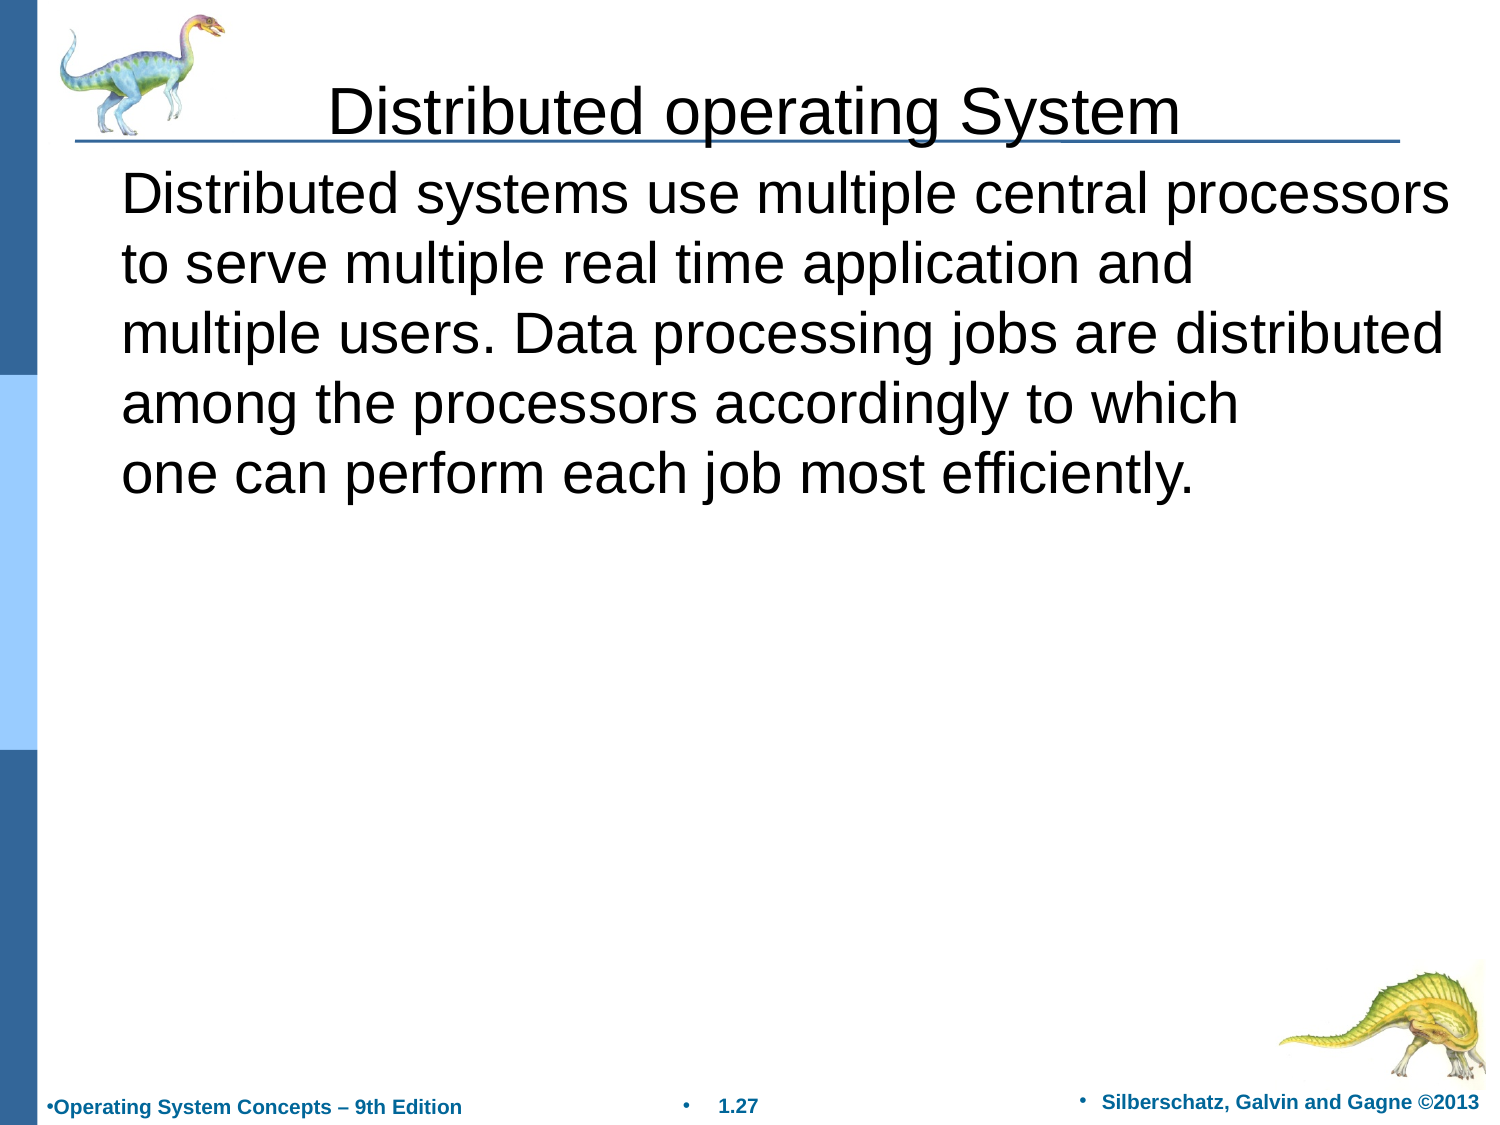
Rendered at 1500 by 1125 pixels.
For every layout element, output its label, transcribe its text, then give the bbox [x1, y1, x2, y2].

picture [1275, 990, 1486, 1090]
picture [46, 0, 243, 149]
text_box Distributed systems use multiple central processors to serve multiple real time application and multiple users. Data processing jobs are distributed among the processors accordingly to which one can perform each job most efficiently. [106, 147, 1500, 990]
text_box Distributed operating System [312, 60, 1080, 135]
